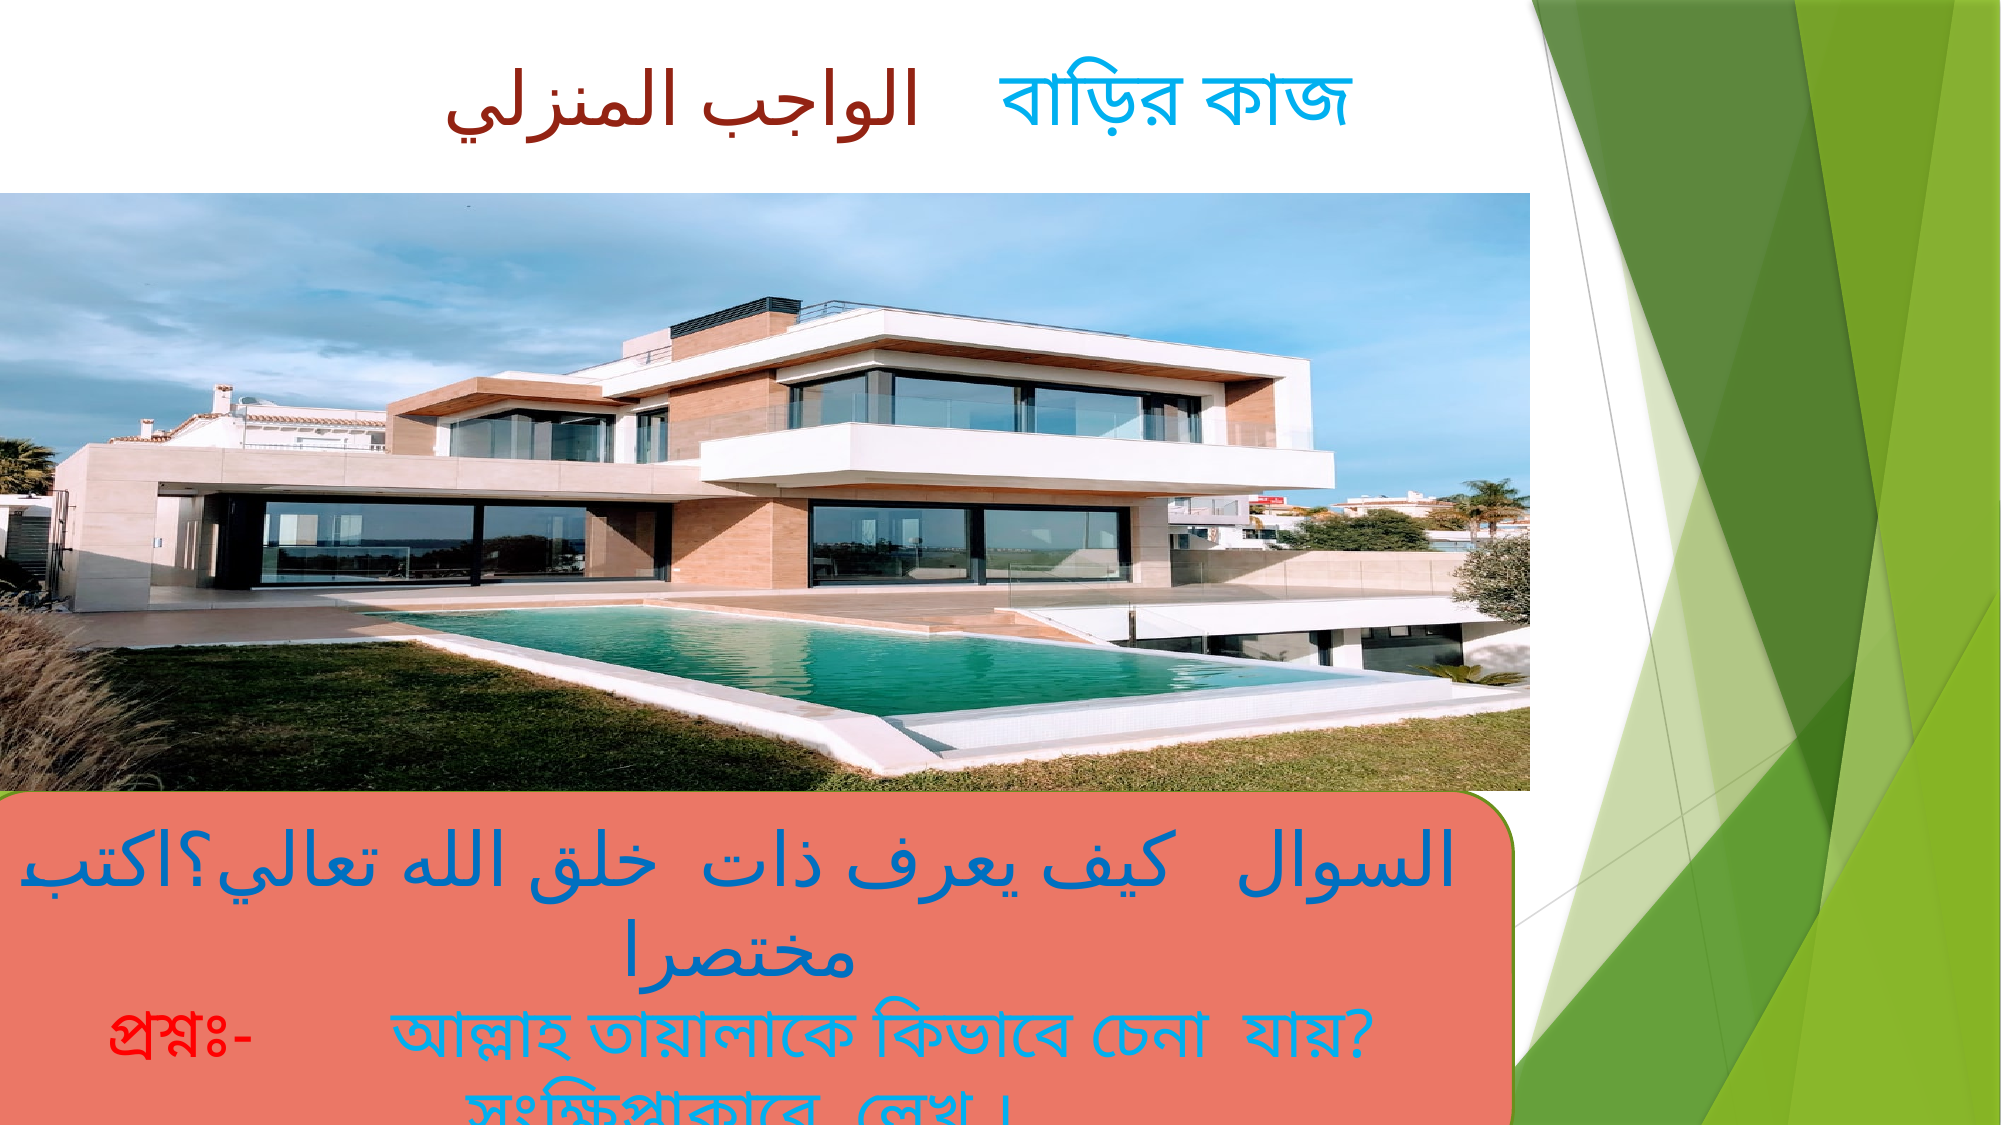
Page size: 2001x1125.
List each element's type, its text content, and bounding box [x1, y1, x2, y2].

picture [0, 192, 1530, 791]
text_box السوال كيف يعرف ذات خلق الله تعالي؟اكتب مختصرا প্রশ্নঃ- আল্লাহ তায়ালাকে কিভাবে চেনা যায়? সংক্ষিপ্তাকারে লেখ । [0, 799, 1515, 1125]
title الواجب المنزلي বাড়ির কাজ [0, 42, 1411, 192]
